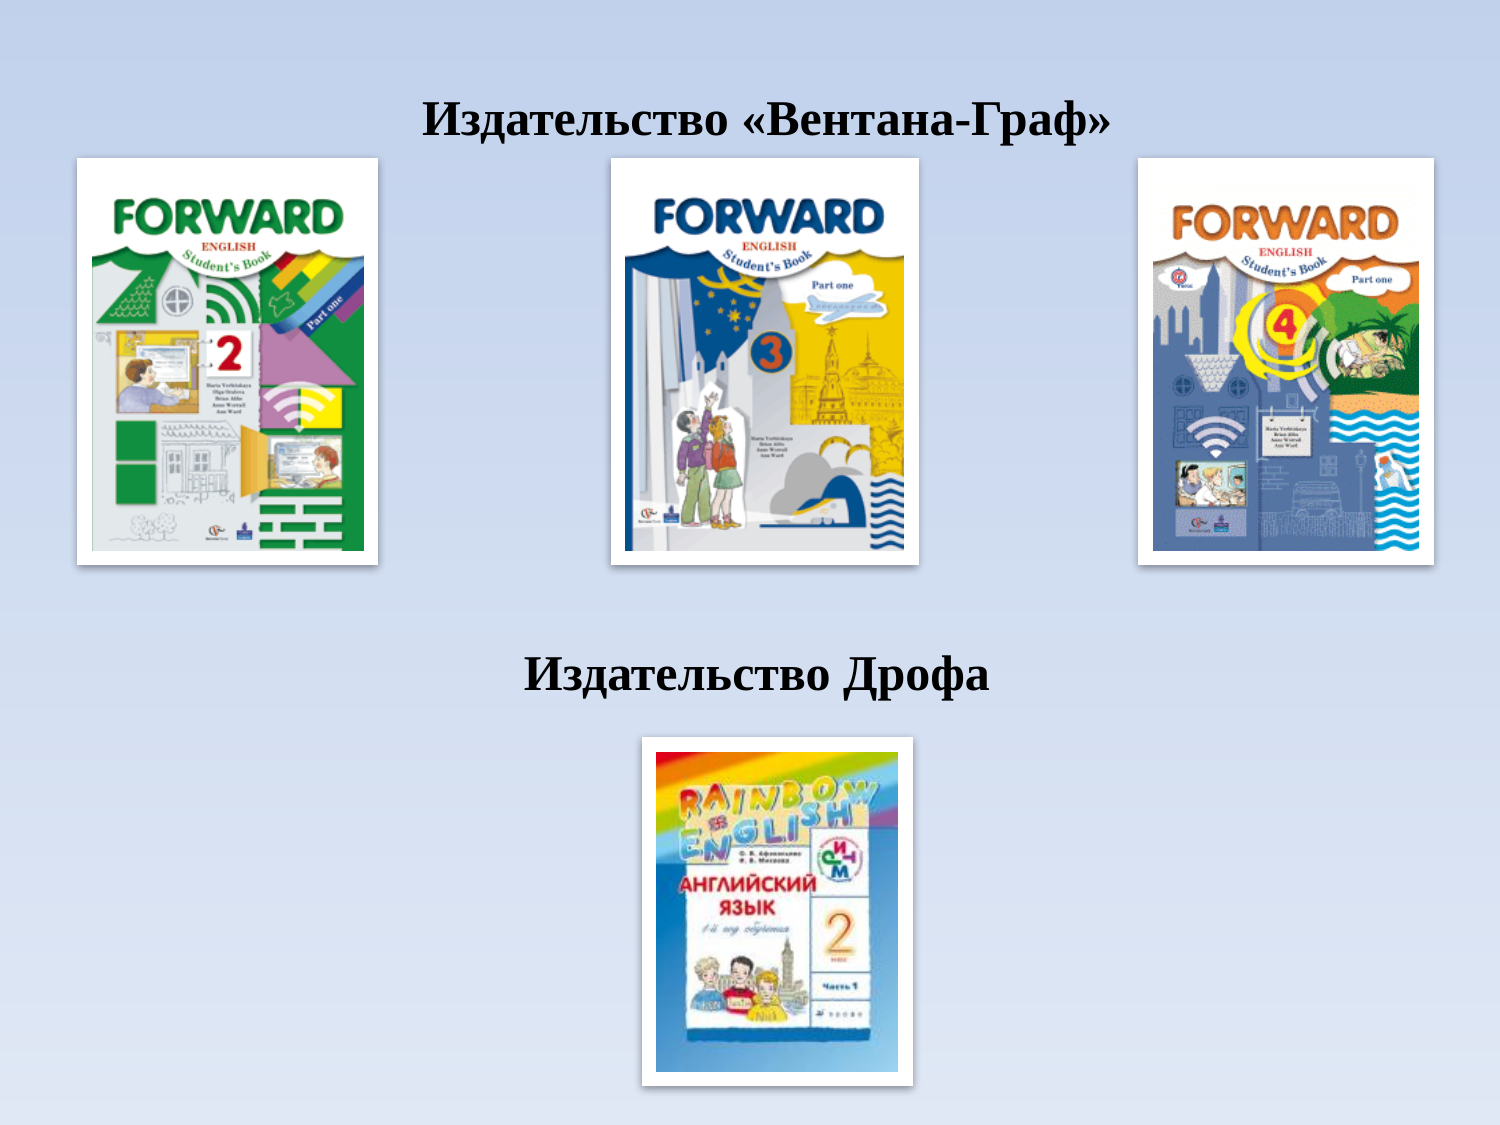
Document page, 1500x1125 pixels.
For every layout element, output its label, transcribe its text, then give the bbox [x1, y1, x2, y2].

text_box Издательство Дрофа [91, 633, 1435, 709]
text_box Издательство «Вентана-Граф» [88, 78, 1459, 153]
picture [91, 172, 364, 551]
picture [1152, 172, 1420, 551]
picture [656, 751, 899, 1072]
picture [625, 172, 905, 551]
